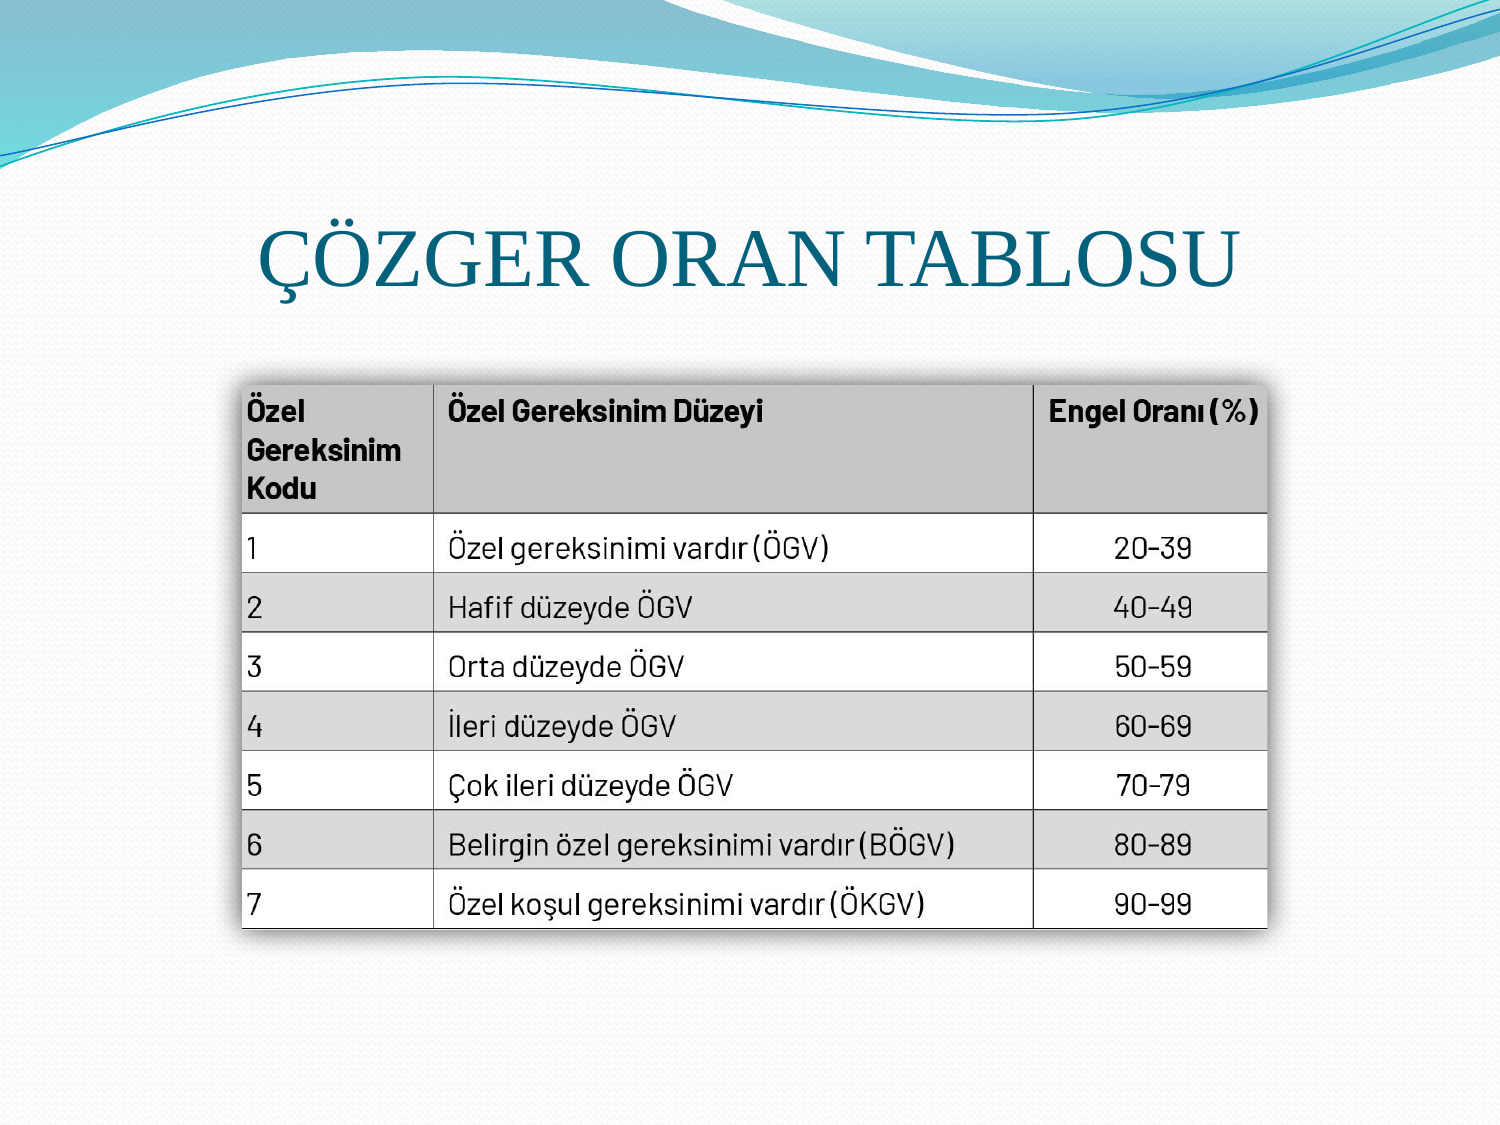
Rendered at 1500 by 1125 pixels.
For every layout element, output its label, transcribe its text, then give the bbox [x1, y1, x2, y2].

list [241, 385, 1268, 930]
title ÇÖZGER ORAN TABLOSU [75, 115, 1425, 303]
